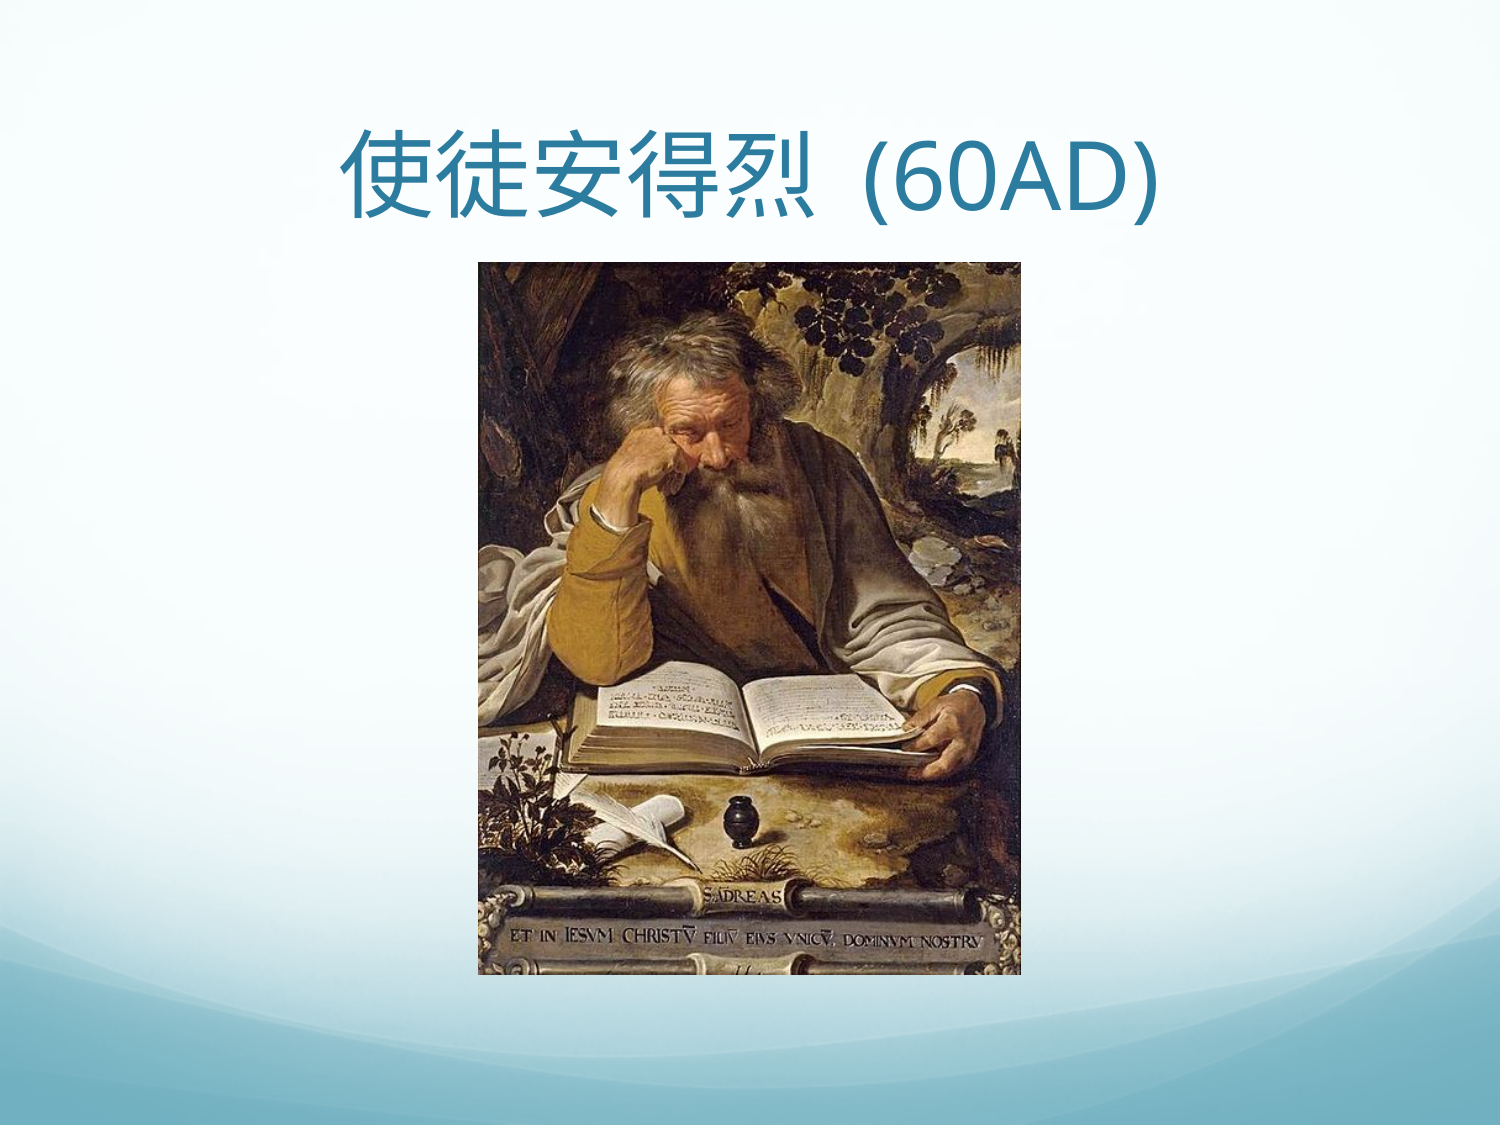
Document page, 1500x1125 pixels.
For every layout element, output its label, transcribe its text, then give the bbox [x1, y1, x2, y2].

title 使徒安得烈 (60AD) [90, 17, 1410, 237]
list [89, 261, 1410, 976]
